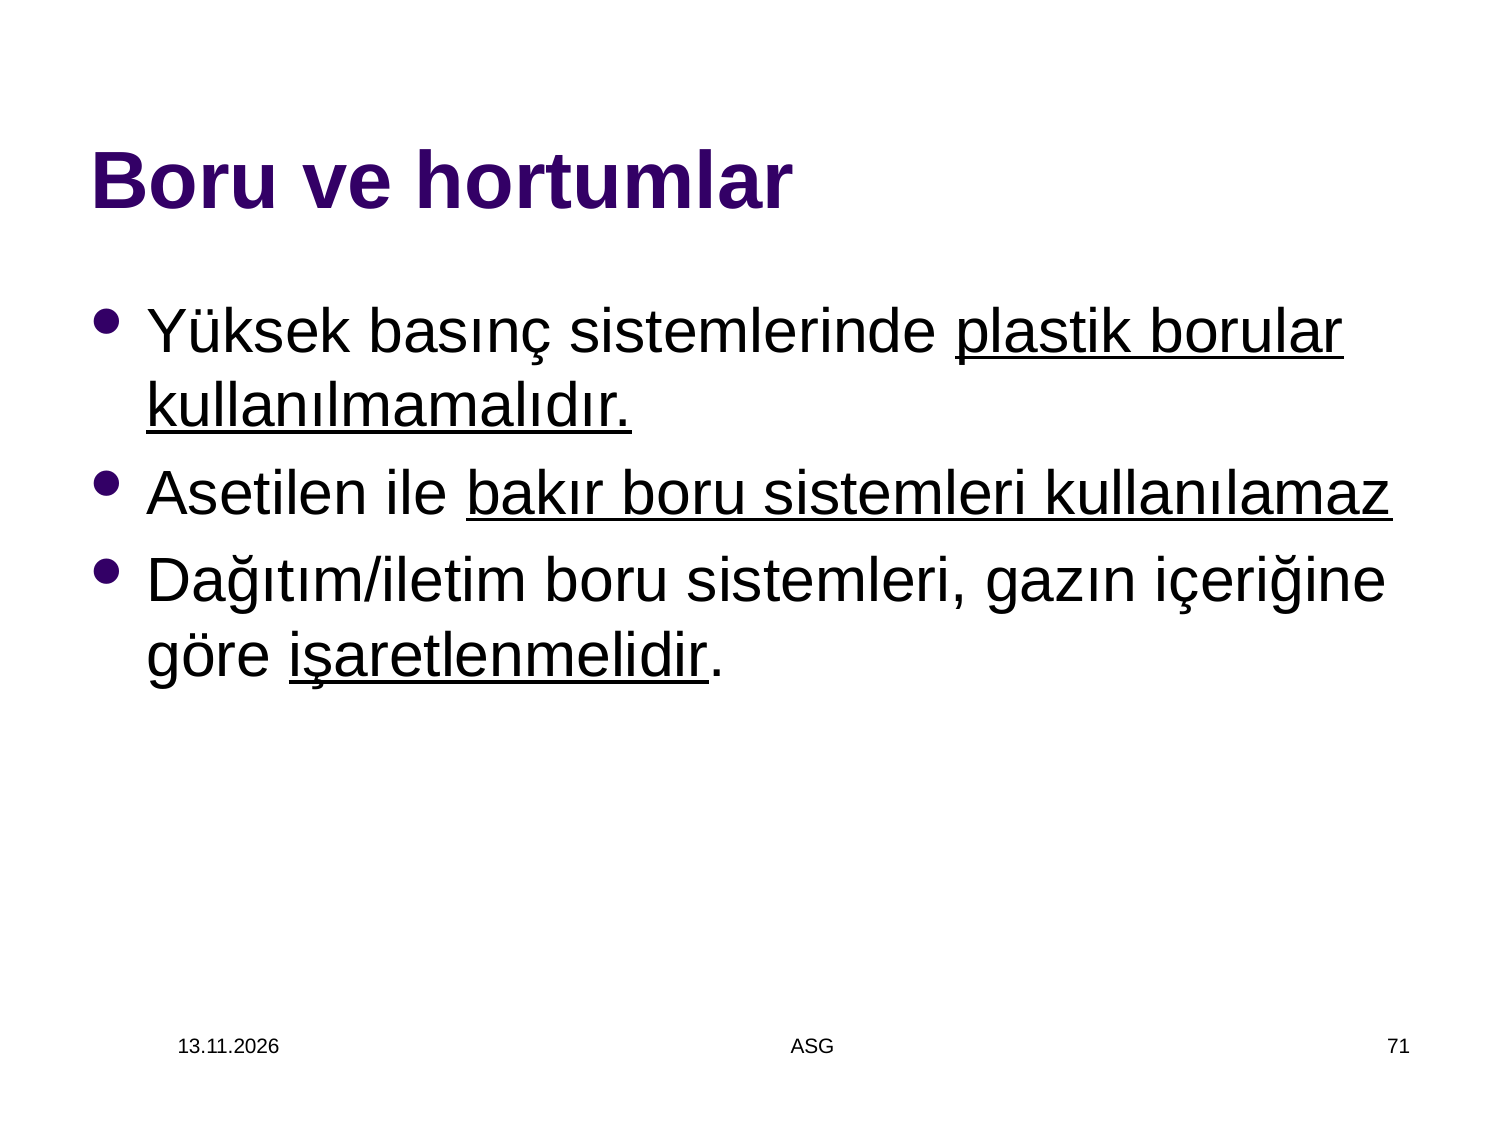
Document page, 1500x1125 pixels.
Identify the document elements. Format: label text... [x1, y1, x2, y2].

title Boru ve hortumlar [74, 19, 1313, 233]
slide_number 71 [1074, 1024, 1426, 1101]
list Yüksek basınç sistemlerinde plastik borular kullanılmamalıdır. Asetilen ile bakır boru sistemleri kullanılamaz Dağıtım/iletim boru sistemleri, gazın içeriğine göre işaretlenmelidir. [74, 281, 1426, 1006]
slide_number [162, 1024, 513, 1101]
footer ASG [574, 1024, 1051, 1101]
